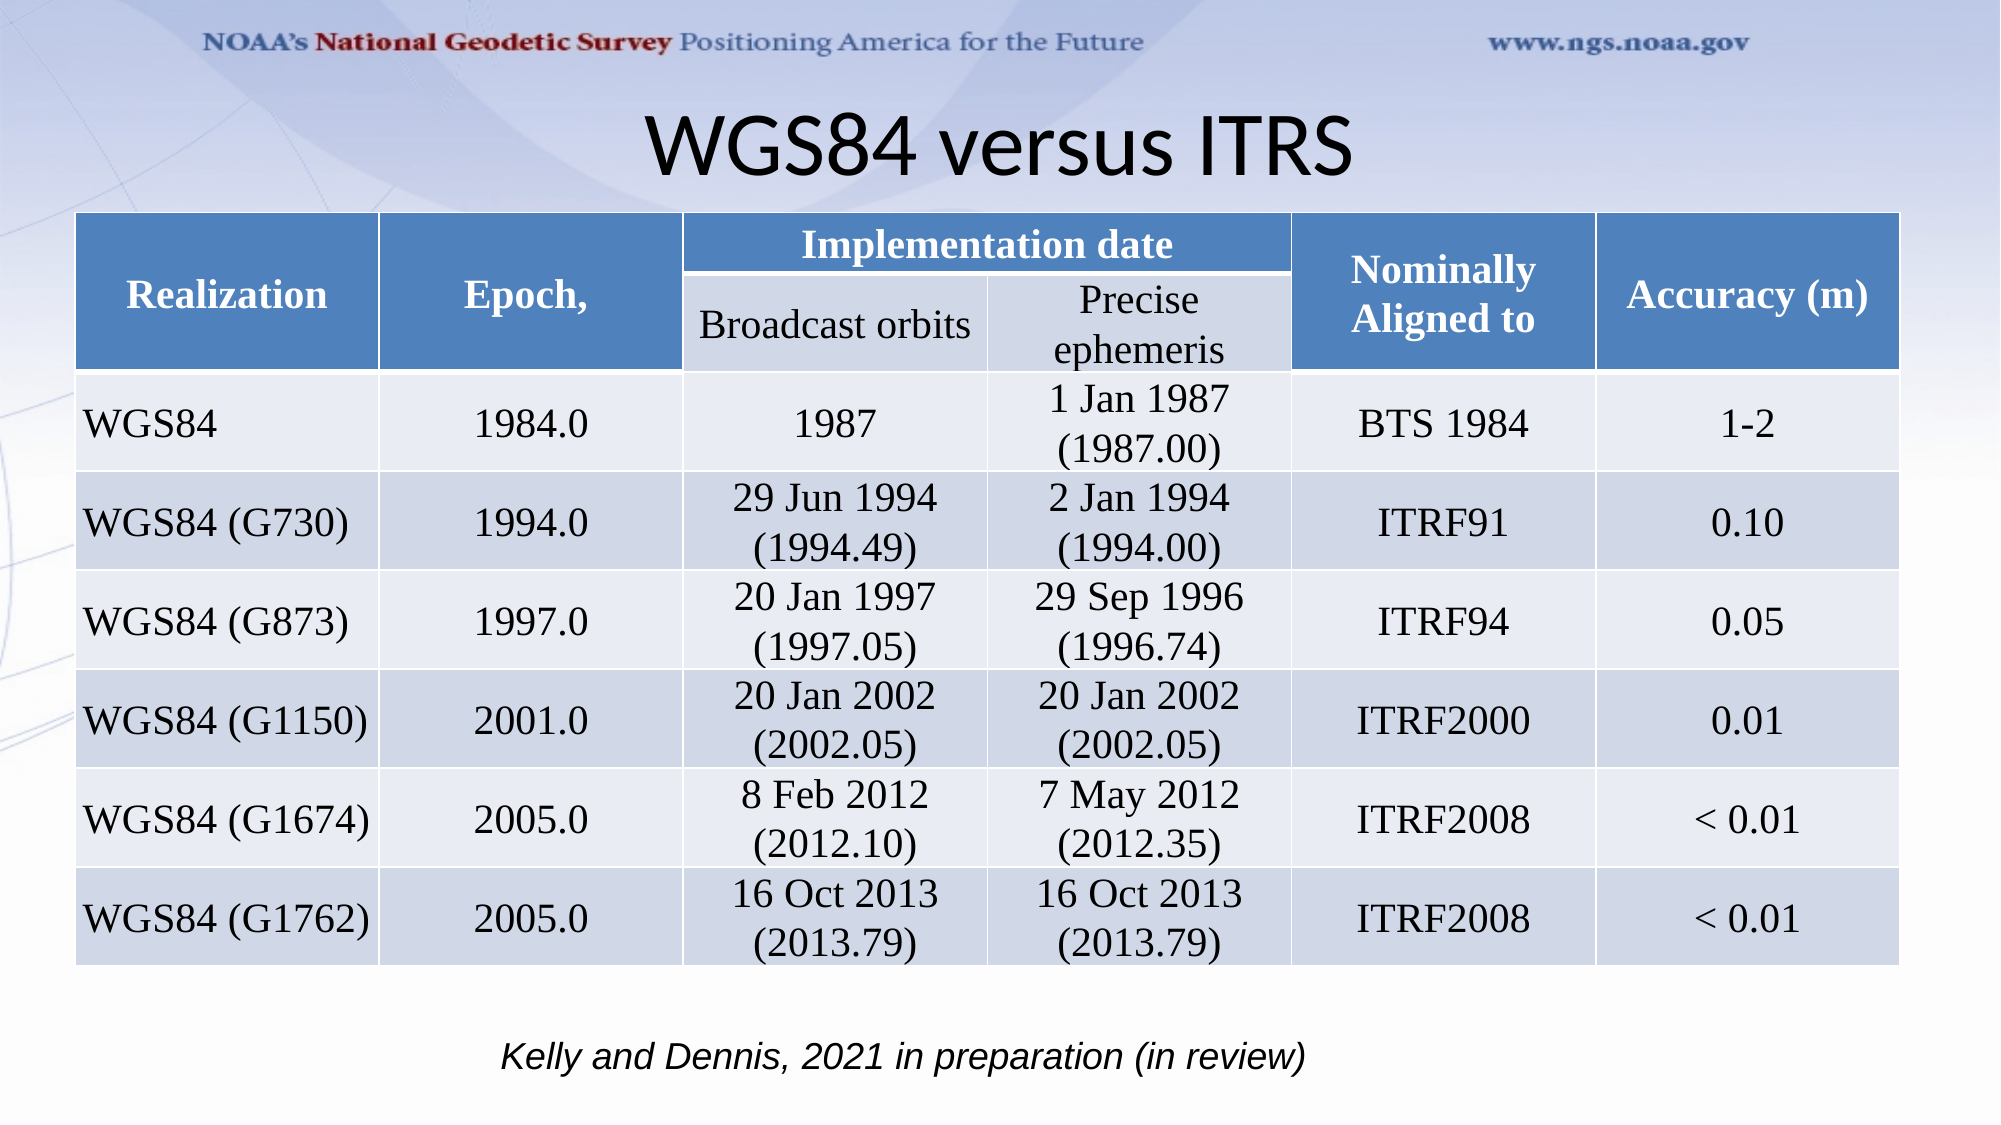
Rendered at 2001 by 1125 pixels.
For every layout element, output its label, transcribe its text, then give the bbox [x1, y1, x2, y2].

picture [0, 0, 2000, 1125]
title WGS84 versus ITRS [99, 45, 1900, 212]
text_box Kelly and Dennis, 2021 in preparation (in review) [485, 1024, 1333, 1085]
